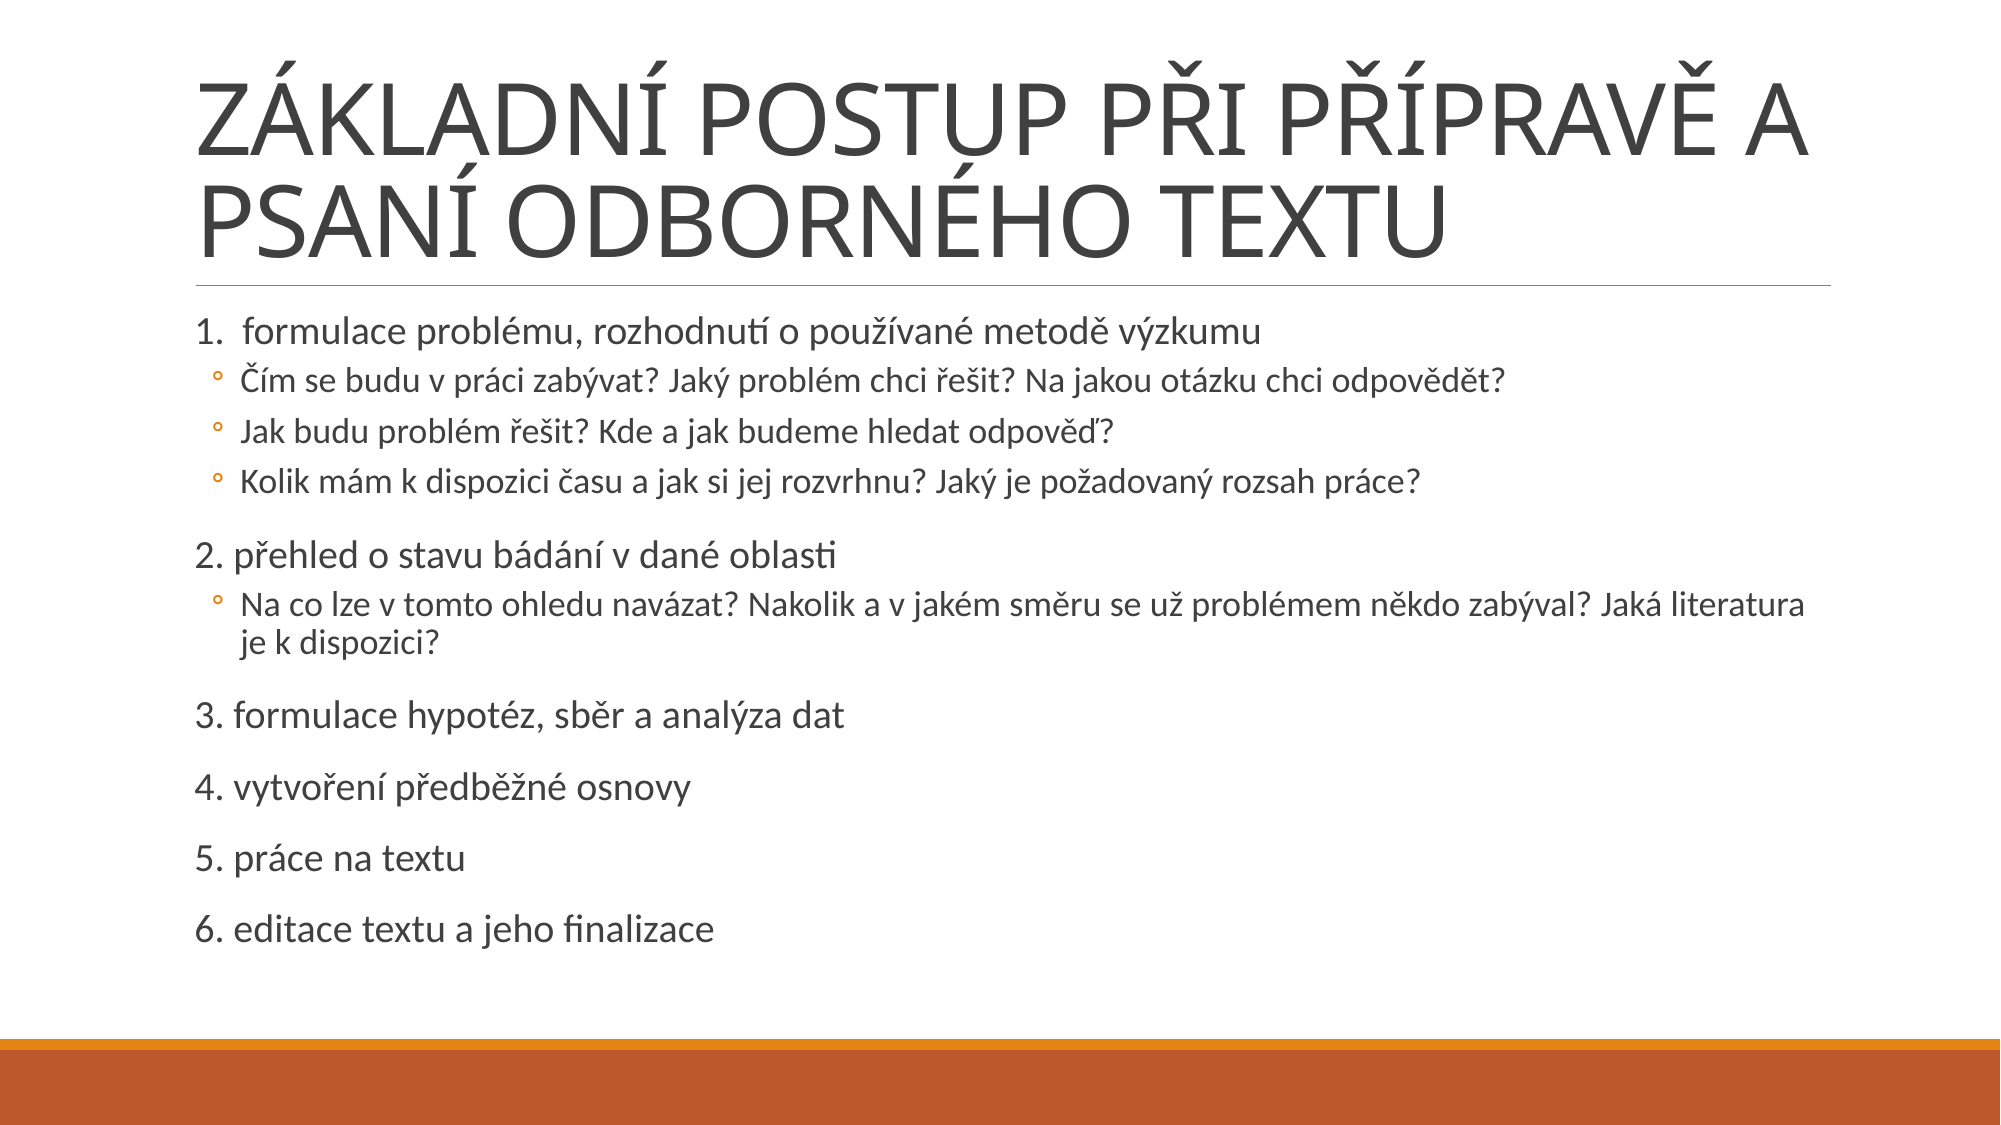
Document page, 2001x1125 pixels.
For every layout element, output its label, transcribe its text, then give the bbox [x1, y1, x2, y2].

list 1. formulace problému, rozhodnutí o používané metodě výzkumu Čím se budu v práci zabývat? Jaký problém chci řešit? Na jakou otázku chci odpovědět? Jak budu problém řešit? Kde a jak budeme hledat odpověď? Kolik mám k dispozici času a jak si jej rozvrhnu? Jaký je požadovaný rozsah práce? 2. přehled o stavu bádání v dané oblasti Na co lze v tomto ohledu navázat? Nakolik a v jakém směru se už problémem někdo zabýval? Jaká literatura je k dispozici? 3. formulace hypotéz, sběr a analýza dat 4. vytvoření předběžné osnovy 5. práce na textu 6. editace textu a jeho finalizace [180, 302, 1830, 963]
title ZÁKLADNÍ POSTUP PŘI PŘÍPRAVĚ A PSANÍ ODBORNÉHO TEXTU [180, 47, 1830, 285]
